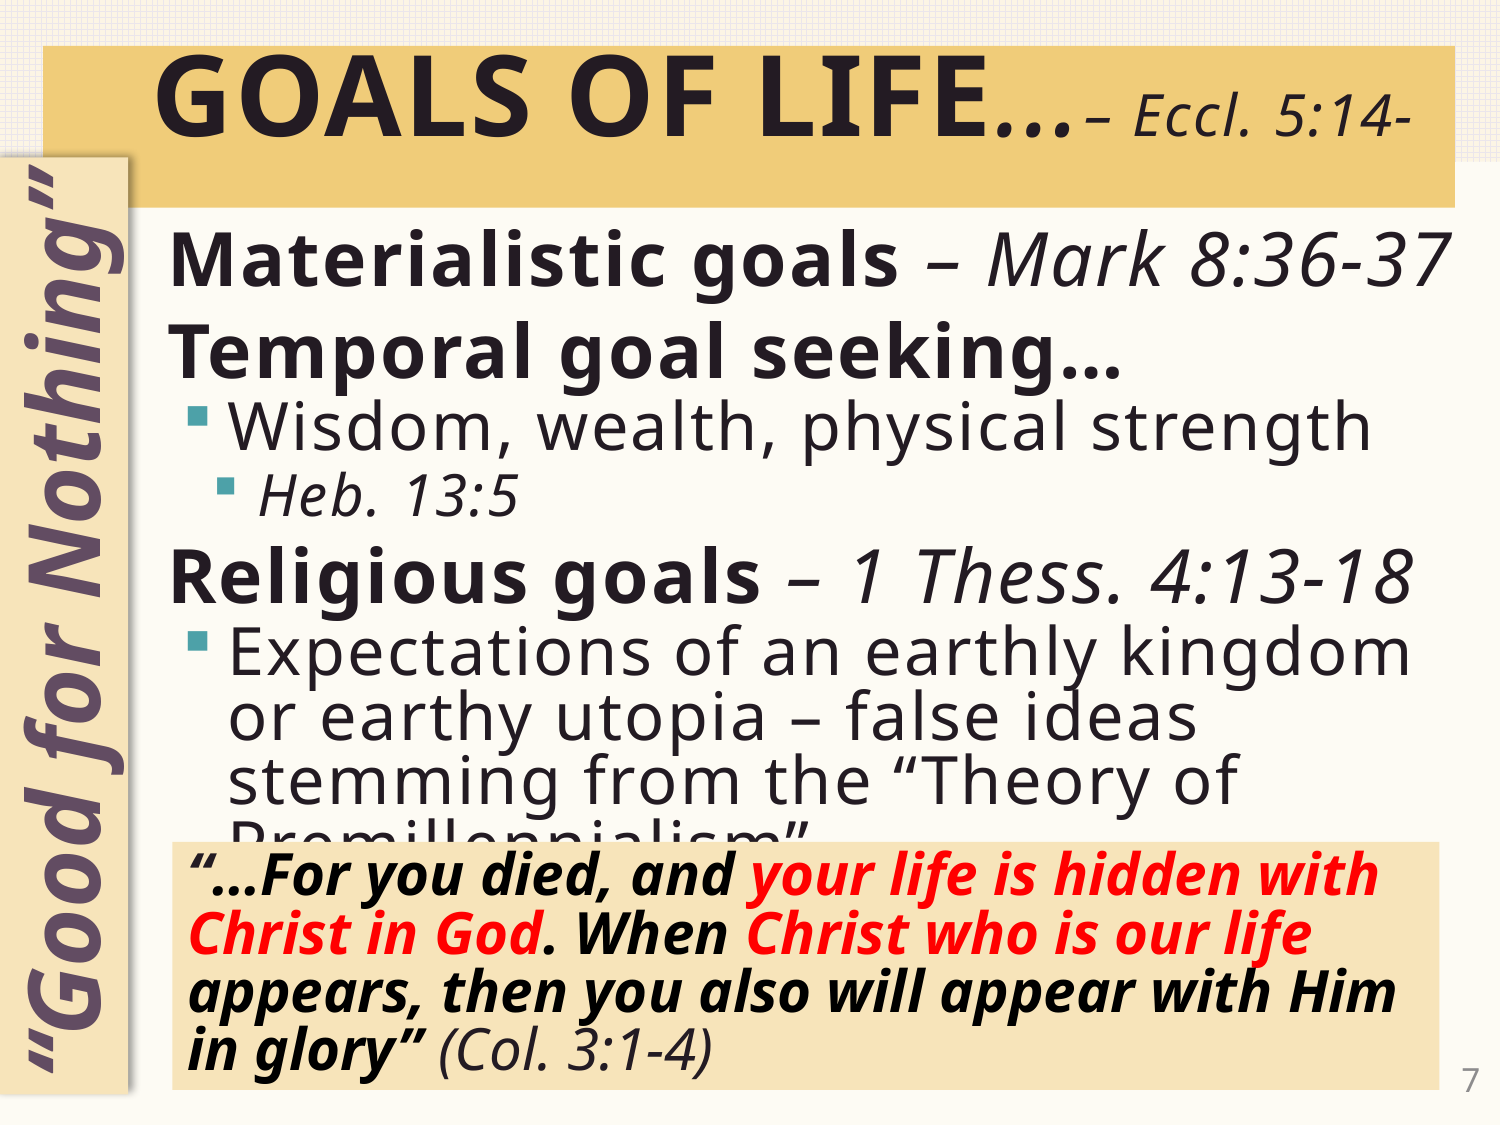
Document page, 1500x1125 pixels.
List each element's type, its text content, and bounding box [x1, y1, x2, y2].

slide_number 7 [1157, 1063, 1496, 1101]
text_box “…For you died, and your life is hidden with Christ in God. When Christ who is our life appears, then you also will appear with Him in glory” (Col. 3:1-4) [172, 841, 1440, 1090]
list Materialistic goals – Mark 8:36-37 Temporal goal seeking… Wisdom, wealth, physical strength Heb. 13:5 Religious goals – 1 Thess. 4:13-18 Expectations of an earthly kingdom or earthy utopia – false ideas stemming from the “Theory of Premillennialism” [152, 227, 1500, 1125]
text_box “Good for Nothing” [0, 157, 129, 1095]
title GOALS OF LIFE…– Eccl. 5:14-16 [35, 83, 1458, 180]
